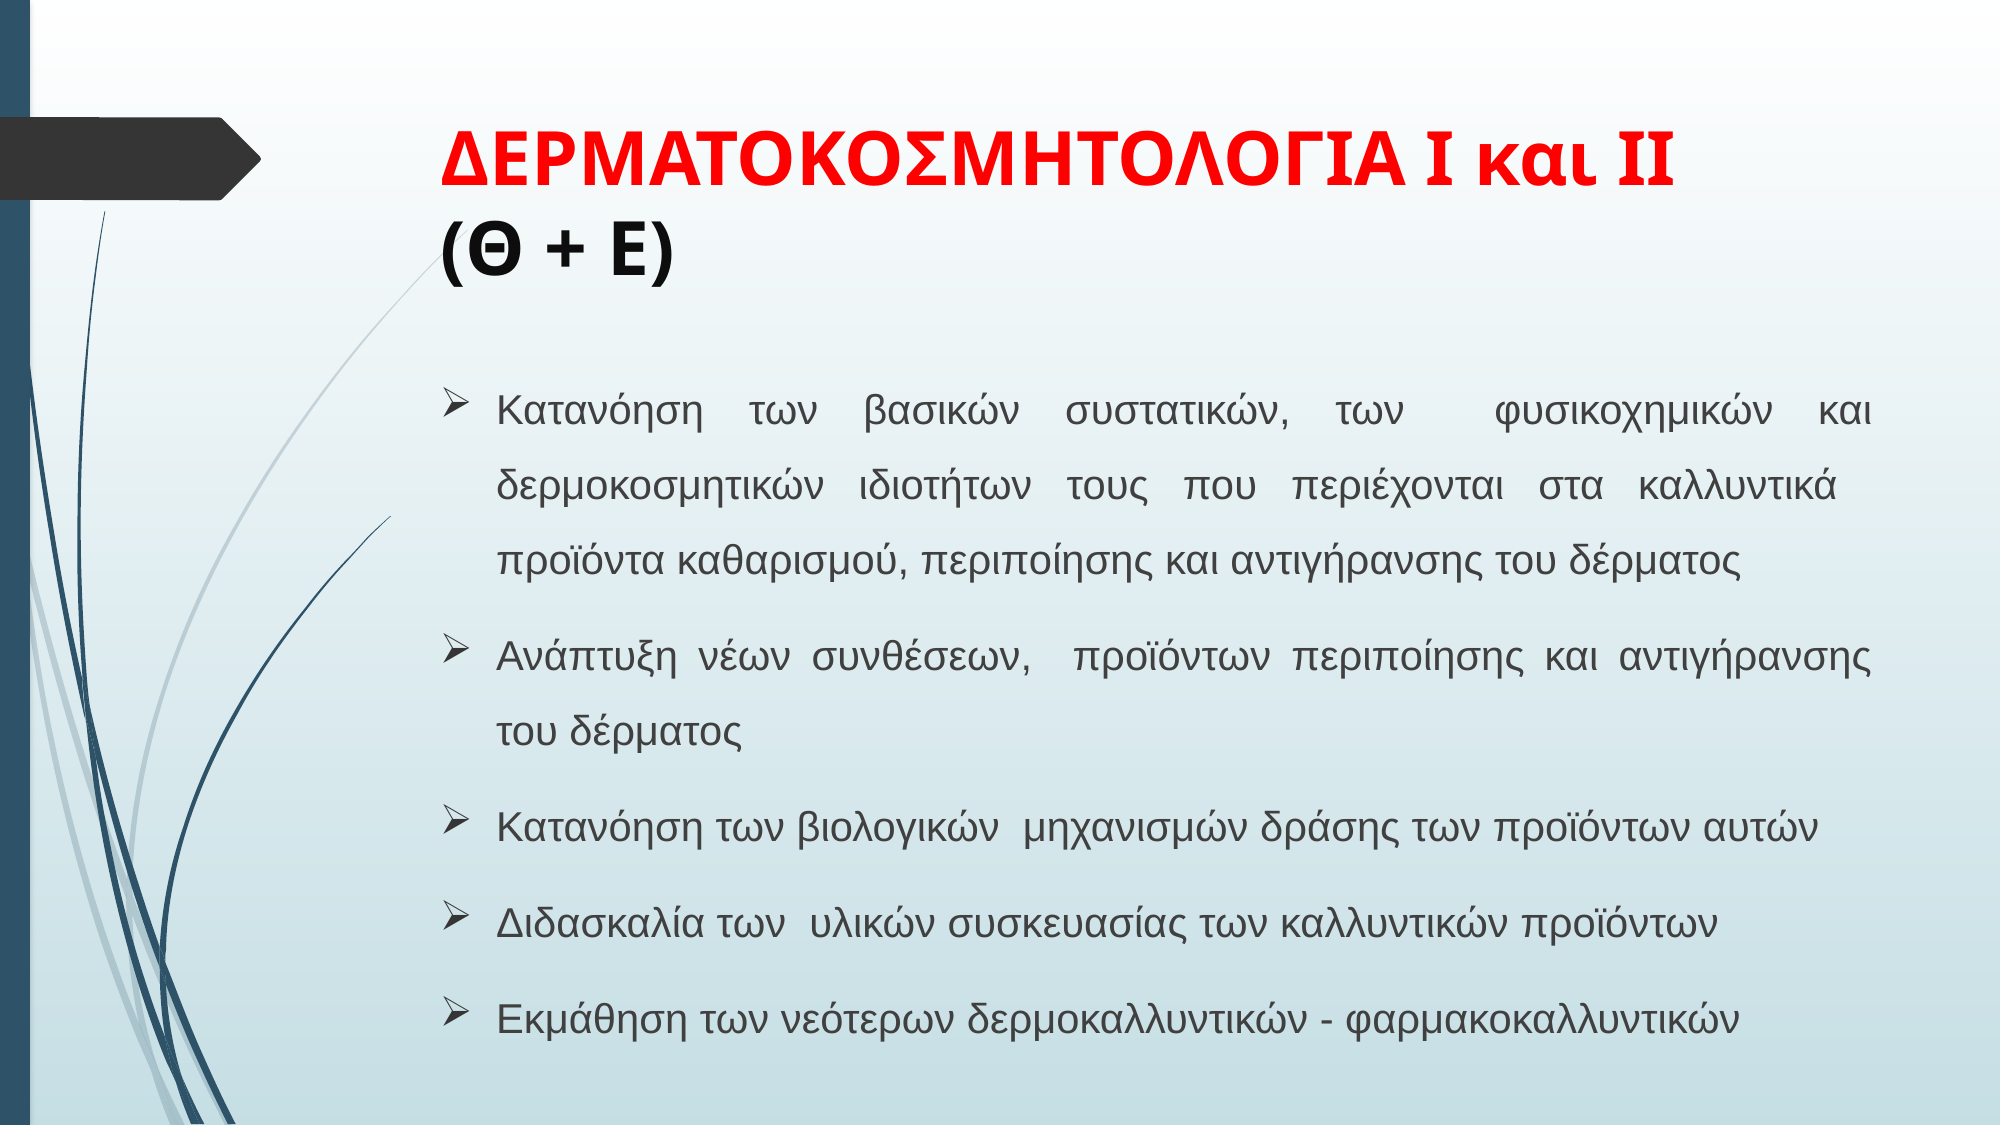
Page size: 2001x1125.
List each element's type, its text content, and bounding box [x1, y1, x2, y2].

title ΔΕΡΜΑΤΟΚΟΣΜΗΤΟΛΟΓΙΑ Ι και ΙΙ (Θ + Ε) [425, 102, 1888, 313]
list Κατανόηση των βασικών συστατικών, των φυσικοχημικών και δερμοκοσμητικών ιδιοτήτων τους που περιέχονται στα καλλυντικά προϊόντα καθαρισμού, περιποίησης και αντιγήρανσης του δέρματος Ανάπτυξη νέων συνθέσεων, προϊόντων περιποίησης και αντιγήρανσης του δέρματος Κατανόηση των βιολογικών μηχανισμών δράσης των προϊόντων αυτών Διδασκαλία των υλικών συσκευασίας των καλλυντικών προϊόντων Εκμάθηση των νεότερων δερμοκαλλυντικών - φαρμακοκαλλυντικών [424, 350, 1888, 1097]
